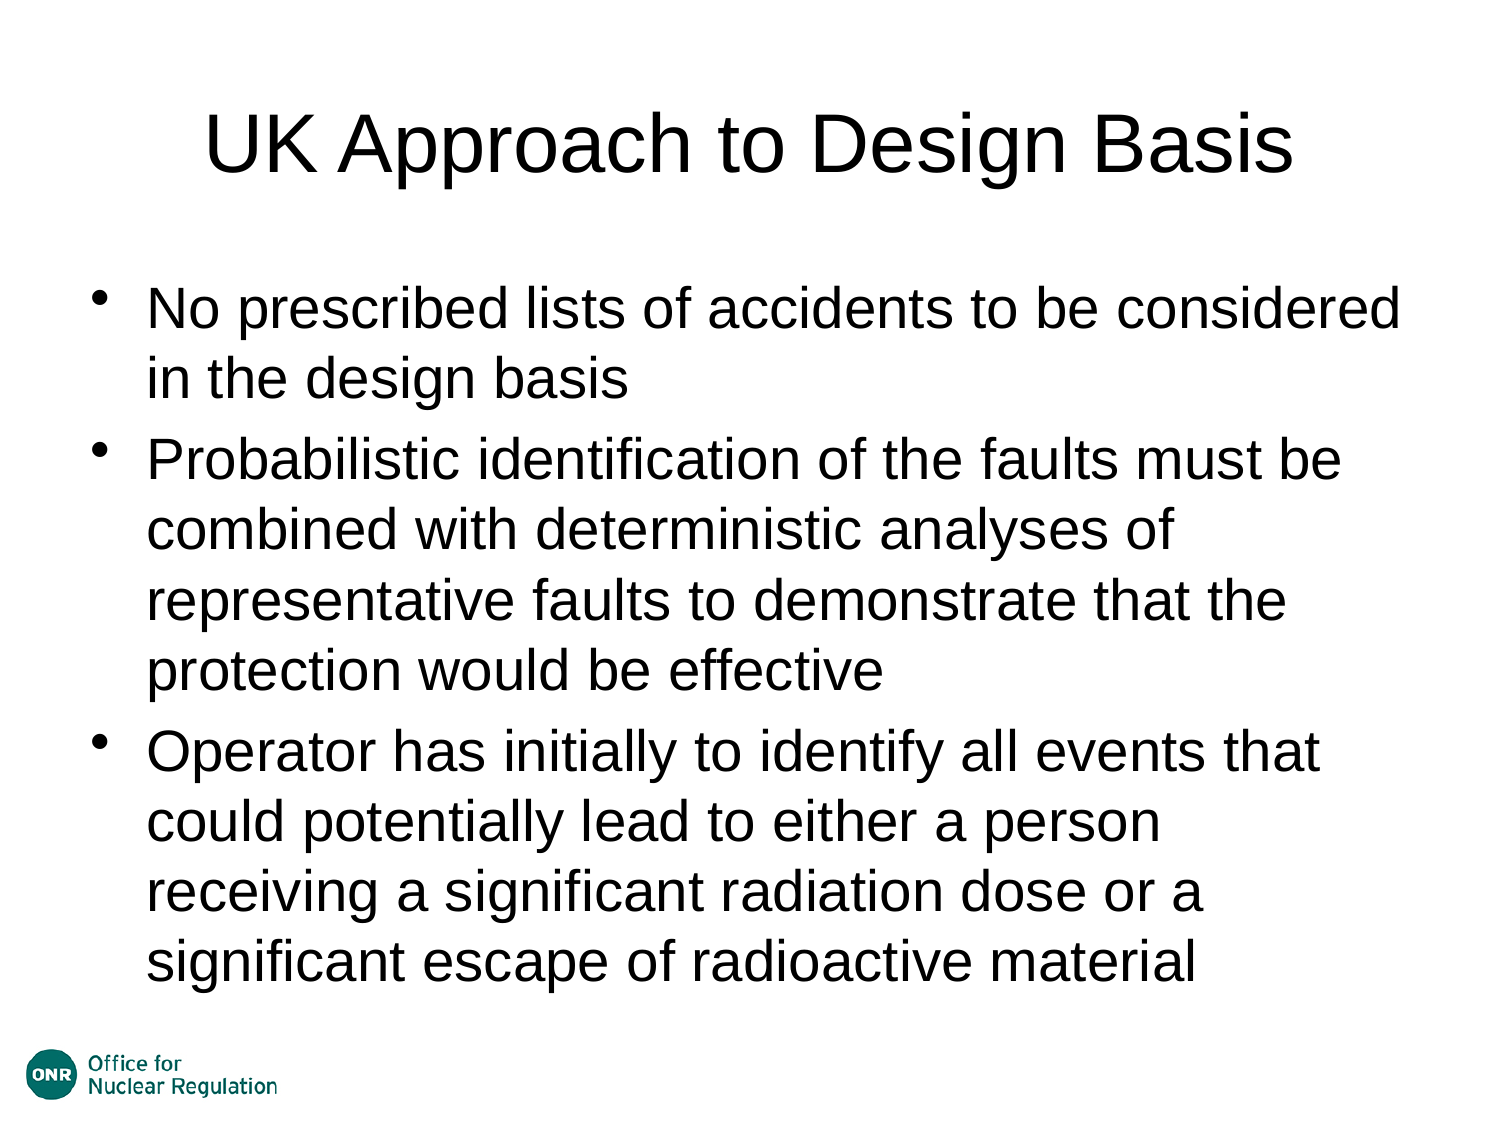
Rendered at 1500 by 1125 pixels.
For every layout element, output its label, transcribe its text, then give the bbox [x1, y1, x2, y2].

picture [0, 1023, 302, 1125]
title UK Approach to Design Basis [74, 44, 1426, 233]
list No prescribed lists of accidents to be considered in the design basis Probabilistic identification of the faults must be combined with deterministic analyses of representative faults to demonstrate that the protection would be effective Operator has initially to identify all events that could potentially lead to either a person receiving a significant radiation dose or a significant escape of radioactive material [74, 262, 1426, 1006]
